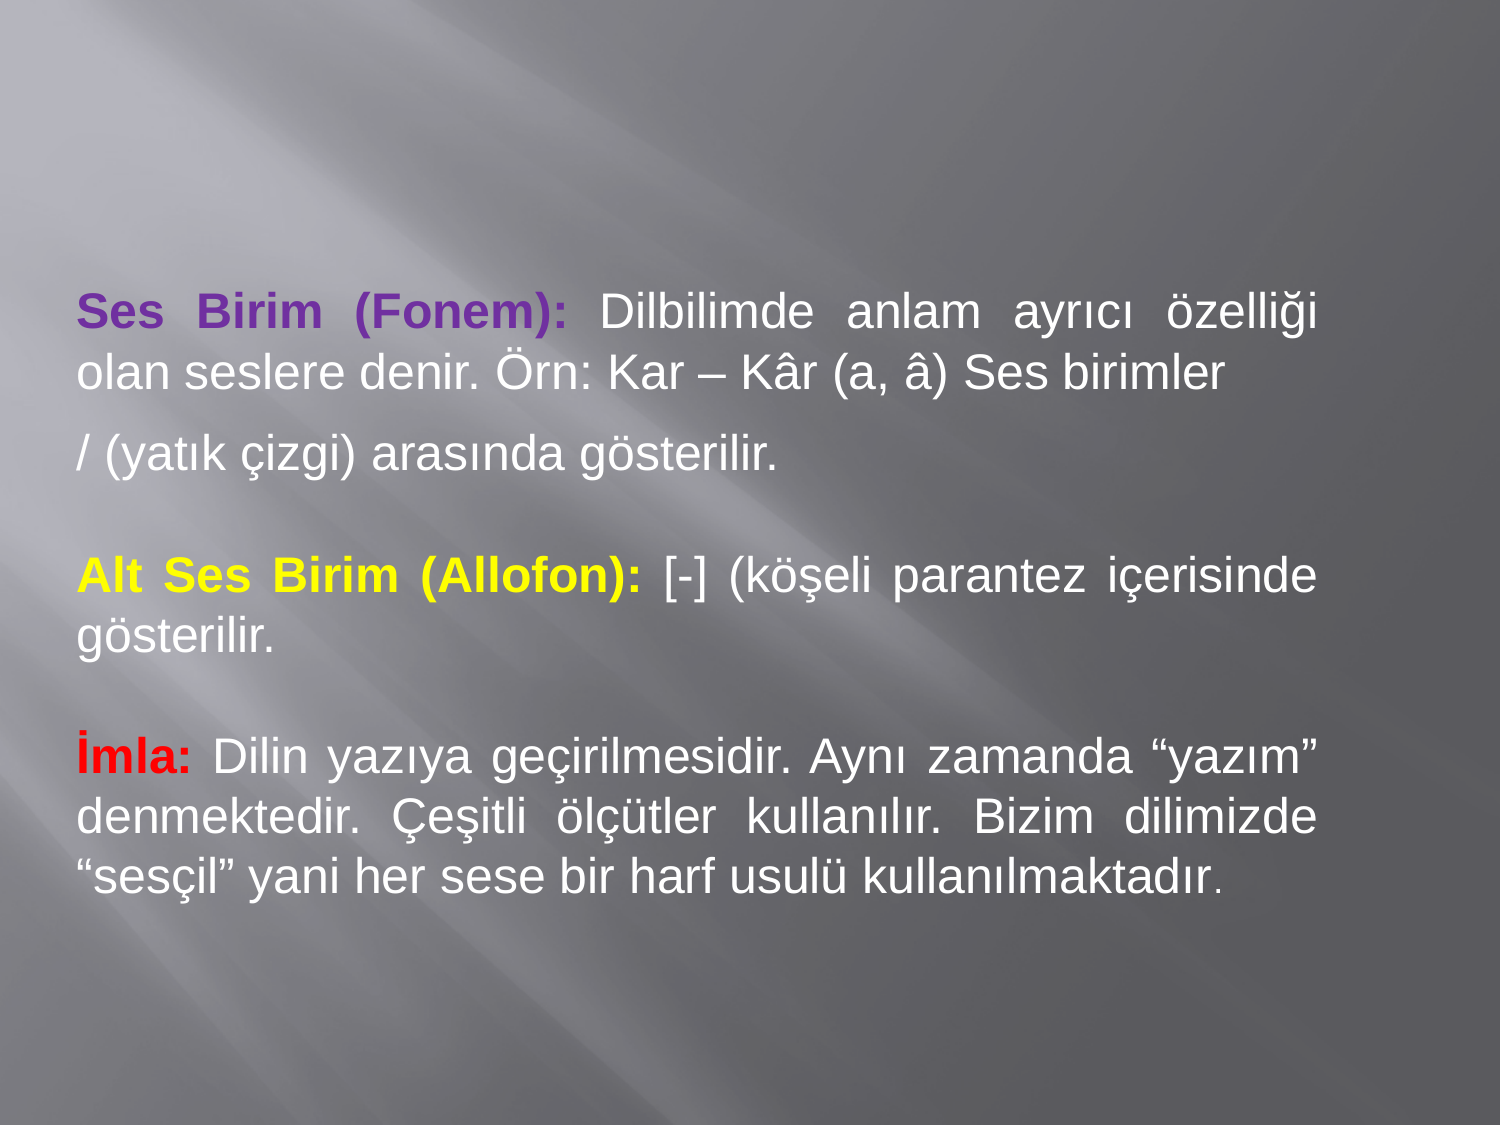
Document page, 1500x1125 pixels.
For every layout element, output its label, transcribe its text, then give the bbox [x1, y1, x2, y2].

text_box Ses Birim (Fonem): Dilbilimde anlam ayrıcı özelliği olan seslere denir. Örn: Kar – Kâr (a, â) Ses birimler / (yatık çizgi) arasında gösterilir. Alt Ses Birim (Allofon): [-] (köşeli parantez içerisinde gösterilir. İmla: Dilin yazıya geçirilmesidir. Aynı zamanda “yazım” denmektedir. Çeşitli ölçütler kullanılır. Bizim dilimizde “sesçil” yani her sese bir harf usulü kullanılmaktadır. [49, 270, 1338, 911]
